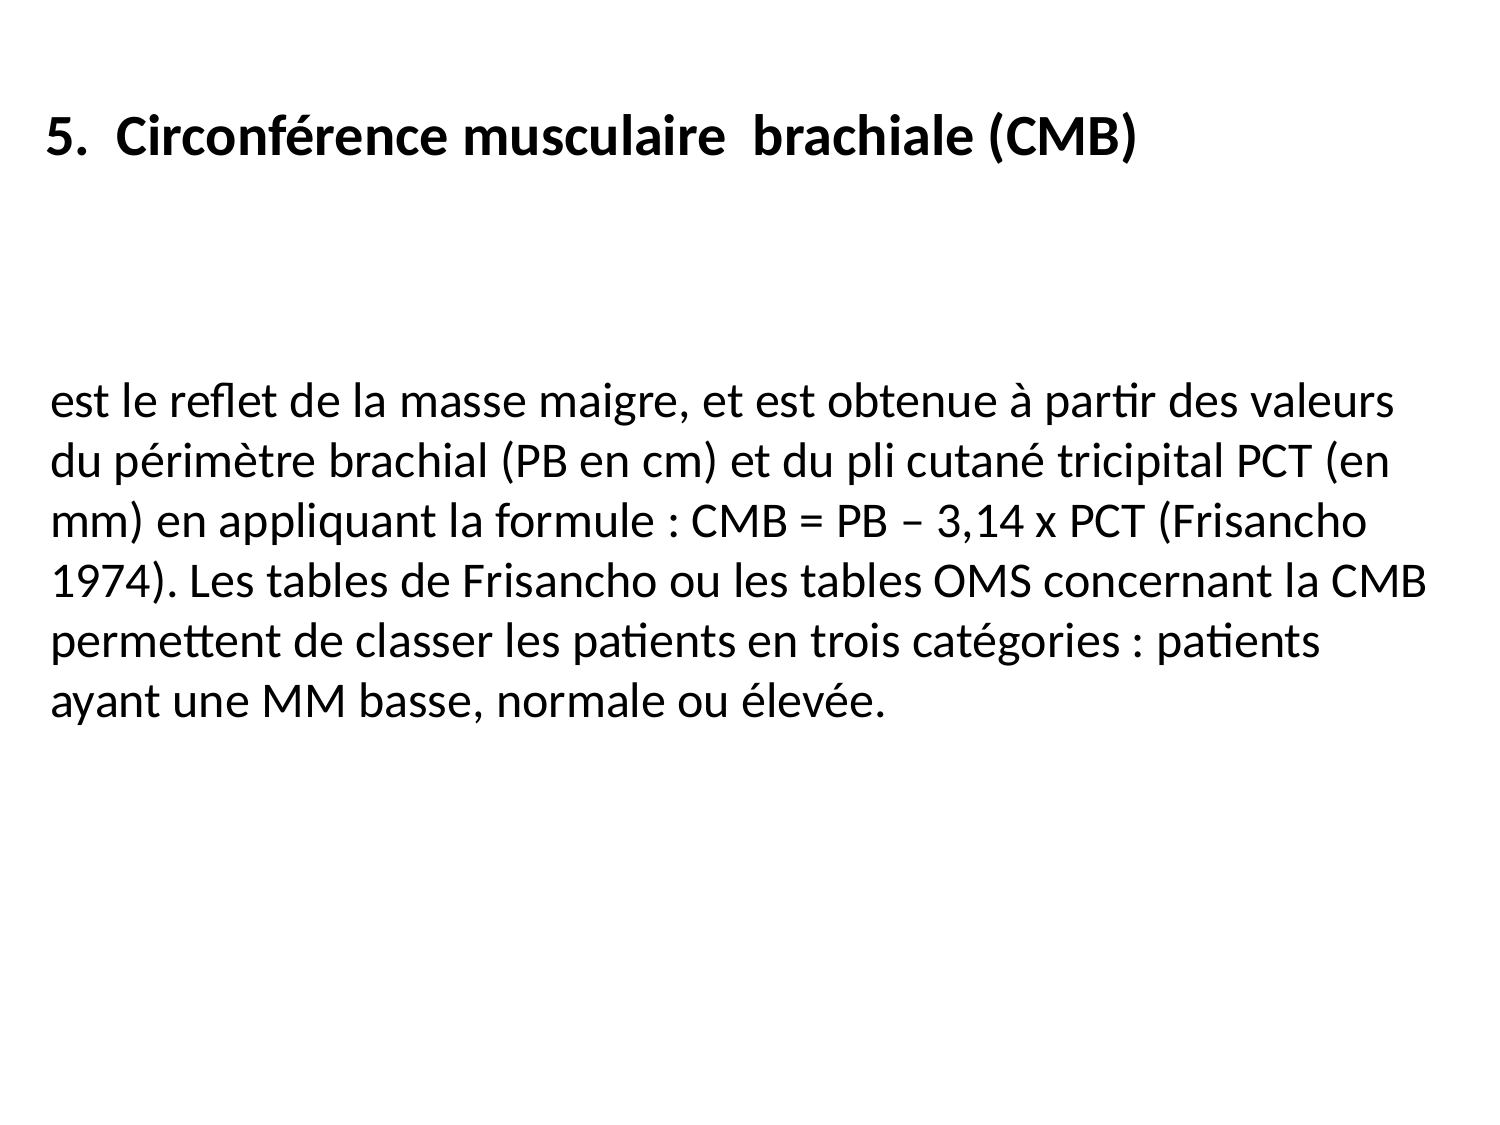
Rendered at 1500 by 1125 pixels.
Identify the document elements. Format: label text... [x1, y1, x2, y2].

text_box est le reflet de la masse maigre, et est obtenue à partir des valeurs du périmètre brachial (PB en cm) et du pli cutané tricipital PCT (en mm) en appliquant la formule : CMB = PB – 3,14 x PCT (Frisancho 1974). Les tables de Frisancho ou les tables OMS concernant la CMB permettent de classer les patients en trois catégories : patients ayant une MM basse, normale ou élevée. [35, 359, 1454, 735]
text_box 5. Circonférence musculaire brachiale (CMB) [30, 89, 1155, 175]
